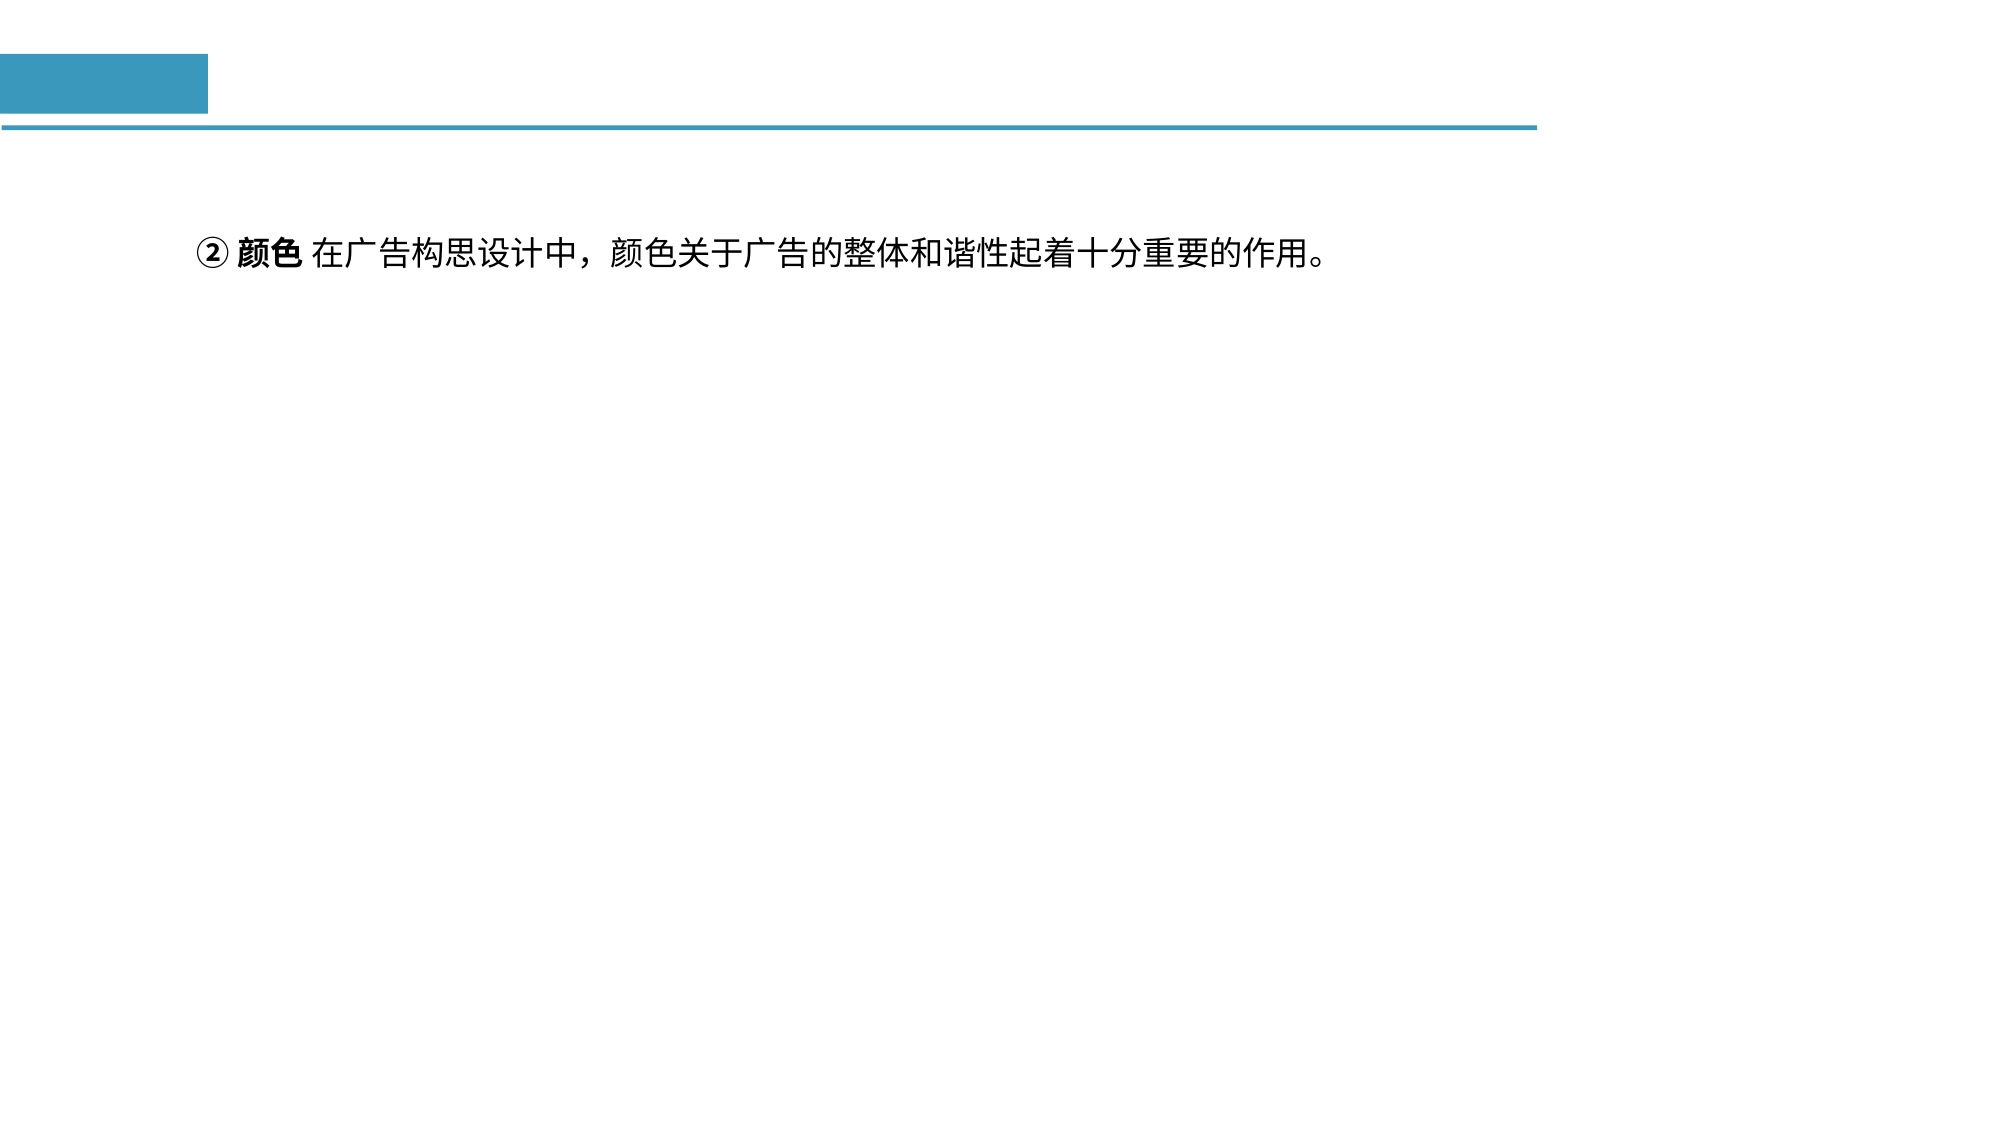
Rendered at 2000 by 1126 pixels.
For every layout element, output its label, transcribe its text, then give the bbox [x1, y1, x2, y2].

text_box ②颜色 在广告构思设计中，颜色关于广告的整体和谐性起着十分重要的作用。 [181, 204, 1534, 280]
